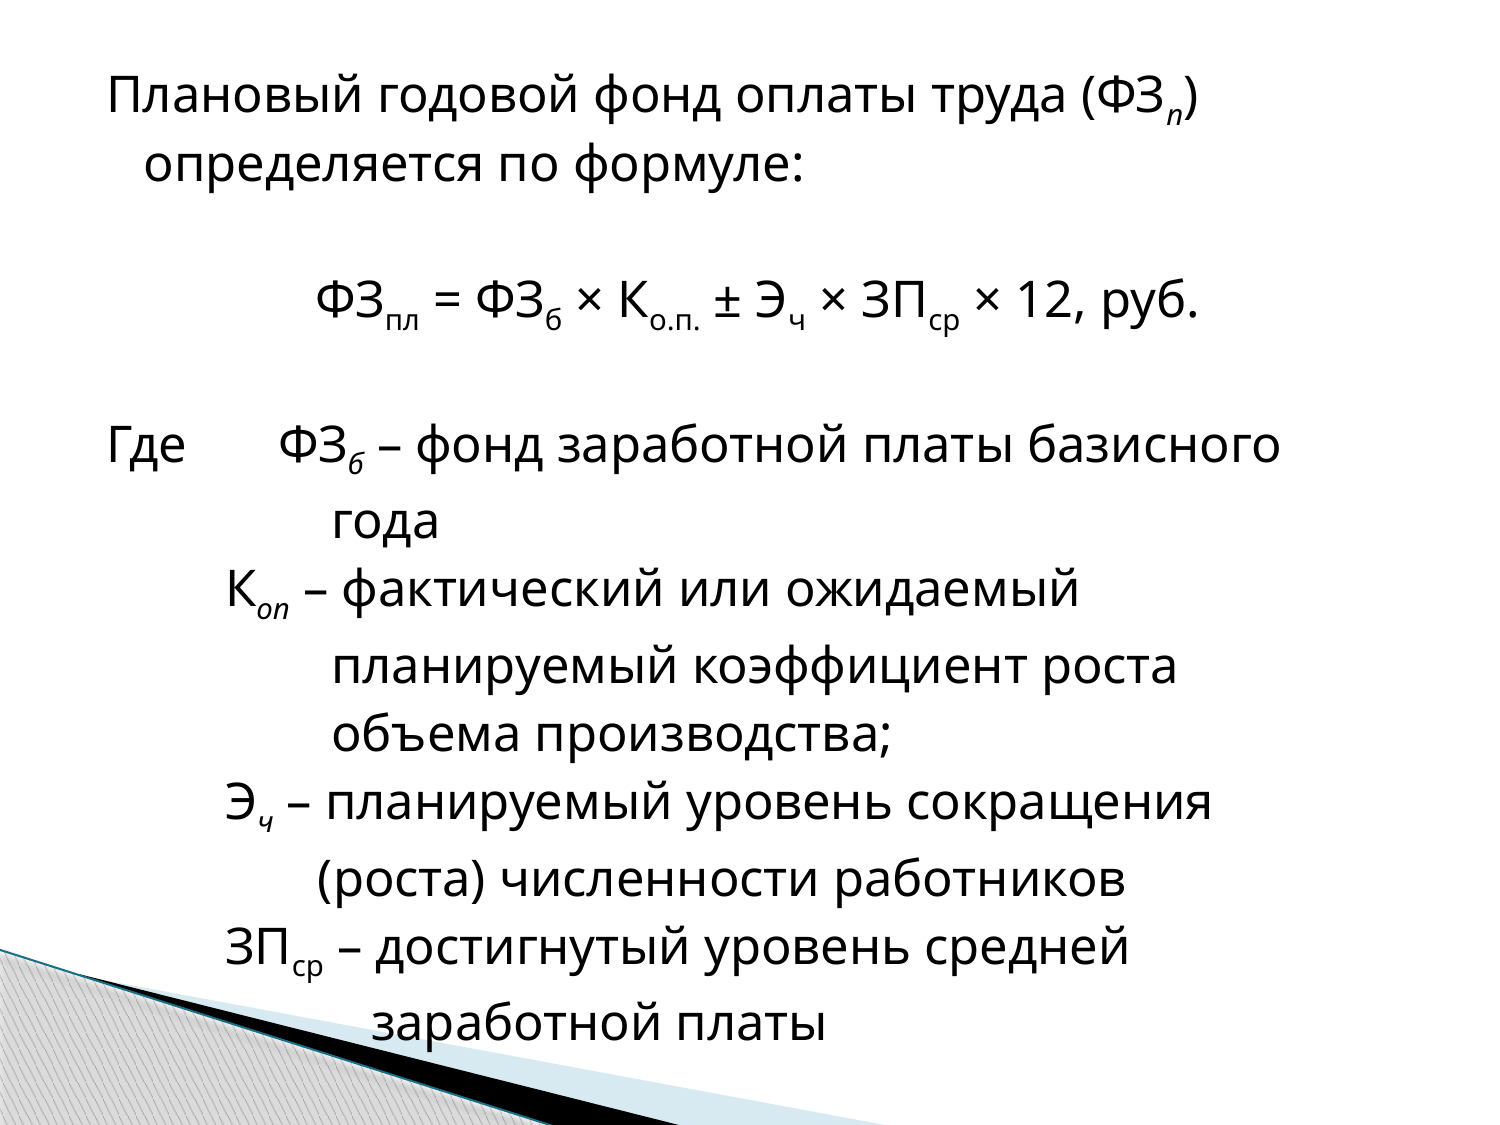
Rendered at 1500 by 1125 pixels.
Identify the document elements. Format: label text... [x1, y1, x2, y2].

list Плановый годовой фонд оплаты труда (ФЗп) определяется по формуле: ФЗпл = ФЗб × Ко.п. ± Эч × ЗПср × 12, руб. Где ФЗб – фонд заработной платы базисного года Коп – фактический или ожидаемый планируемый коэффициент роста объема производства; Эч – планируемый уровень сокращения (роста) численности работников ЗПср – достигнутый уровень средней заработной платы [75, 54, 1425, 1059]
